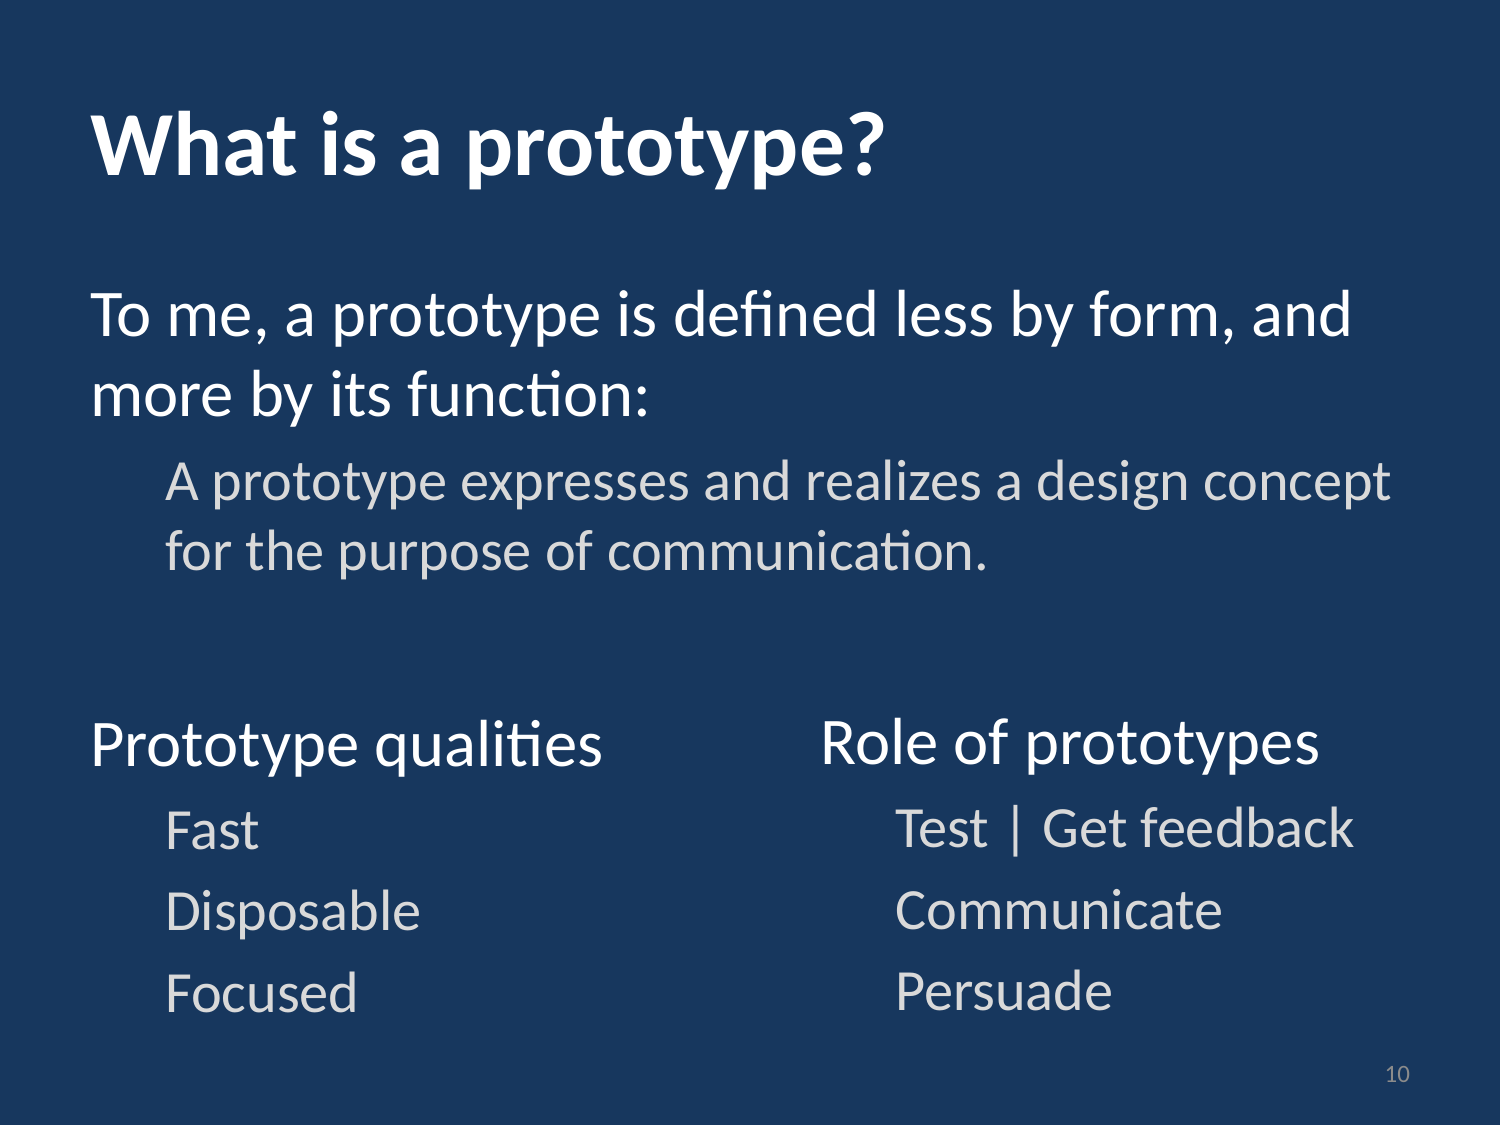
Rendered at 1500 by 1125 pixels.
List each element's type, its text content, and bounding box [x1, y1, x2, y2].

list To me, a prototype is defined less by form, and more by its function: A prototype expresses and realizes a design concept for the purpose of communication. [75, 262, 1425, 611]
text_box Prototype qualities Fast Disposable Focused [74, 691, 695, 1040]
title What is a prototype? [75, 45, 1425, 233]
slide_number 10 [1074, 1042, 1425, 1103]
text_box Role of prototypes Test | Get feedback Communicate Persuade [805, 690, 1425, 1039]
